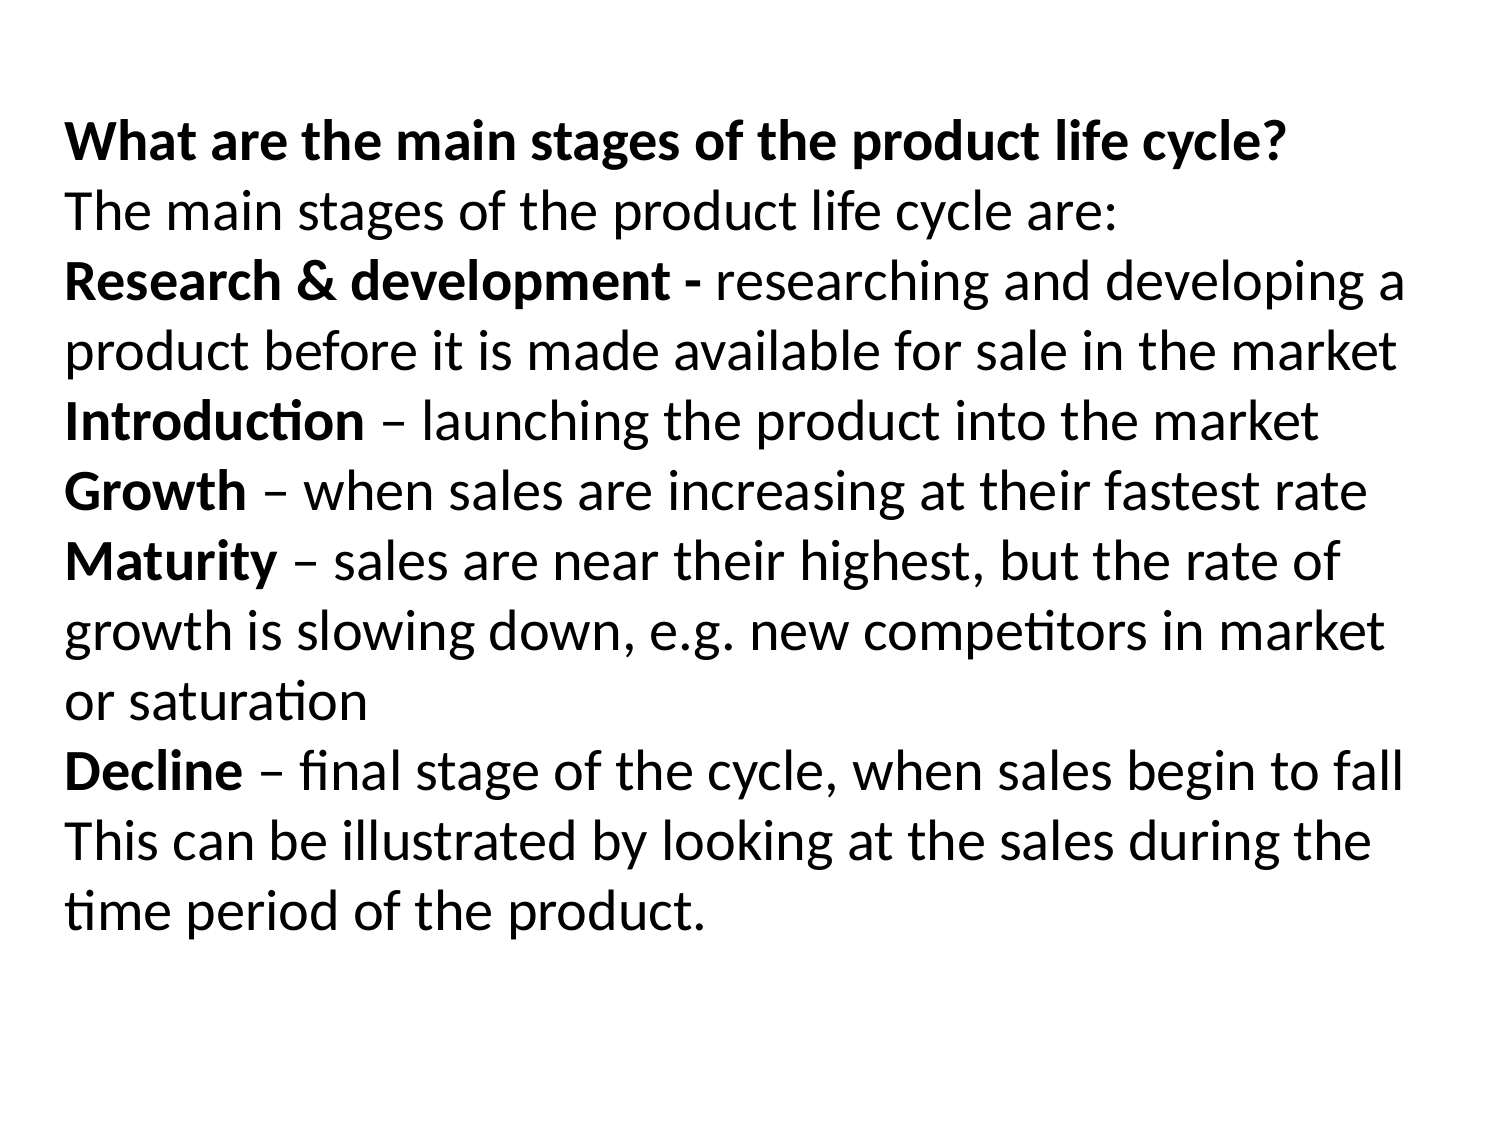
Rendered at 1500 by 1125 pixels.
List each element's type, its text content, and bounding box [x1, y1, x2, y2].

text_box What are the main stages of the product life cycle? The main stages of the product life cycle are: Research & development - researching and developing a product before it is made available for sale in the market Introduction – launching the product into the market Growth – when sales are increasing at their fastest rate Maturity – sales are near their highest, but the rate of growth is slowing down, e.g. new competitors in market or saturation Decline – final stage of the cycle, when sales begin to fall This can be illustrated by looking at the sales during the time period of the product. [50, 24, 1450, 950]
